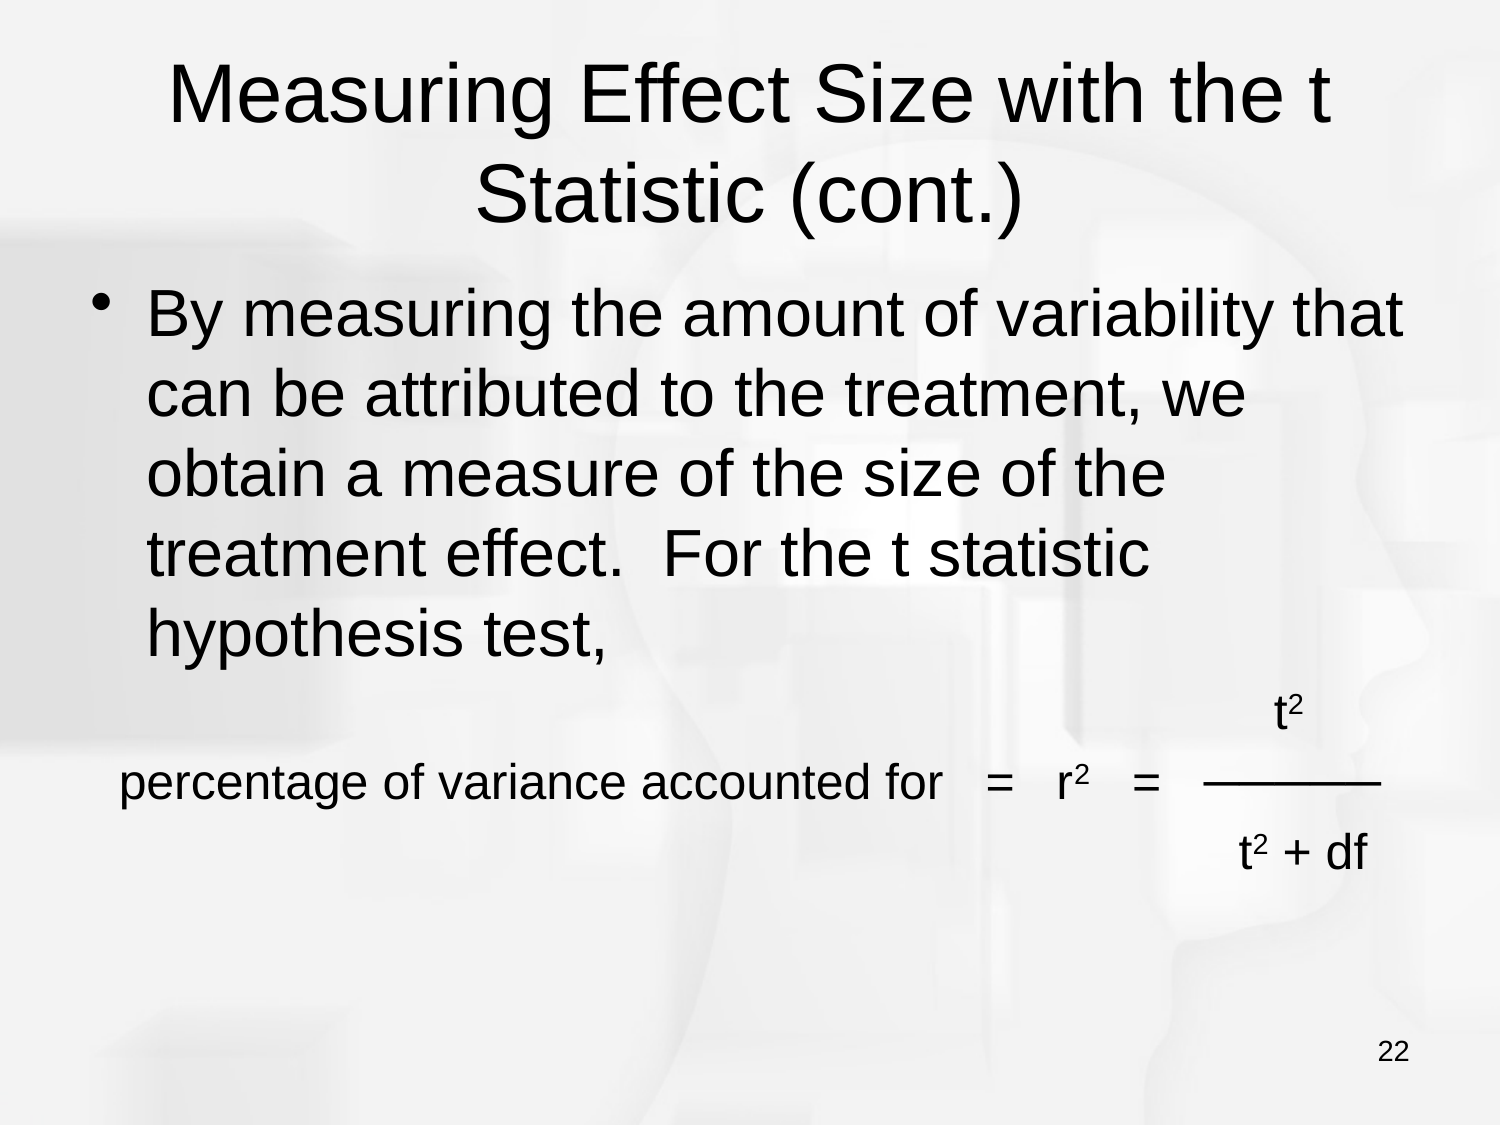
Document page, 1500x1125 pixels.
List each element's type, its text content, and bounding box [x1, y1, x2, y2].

title Measuring Effect Size with the t Statistic (cont.) [74, 44, 1426, 233]
slide_number 22 [1074, 1024, 1426, 1103]
picture [0, 0, 1500, 1125]
list By measuring the amount of variability that can be attributed to the treatment, we obtain a measure of the size of the treatment effect. For the t statistic hypothesis test, t2 percentage of variance accounted for = r2 = ───── t2 + df [74, 262, 1426, 1006]
